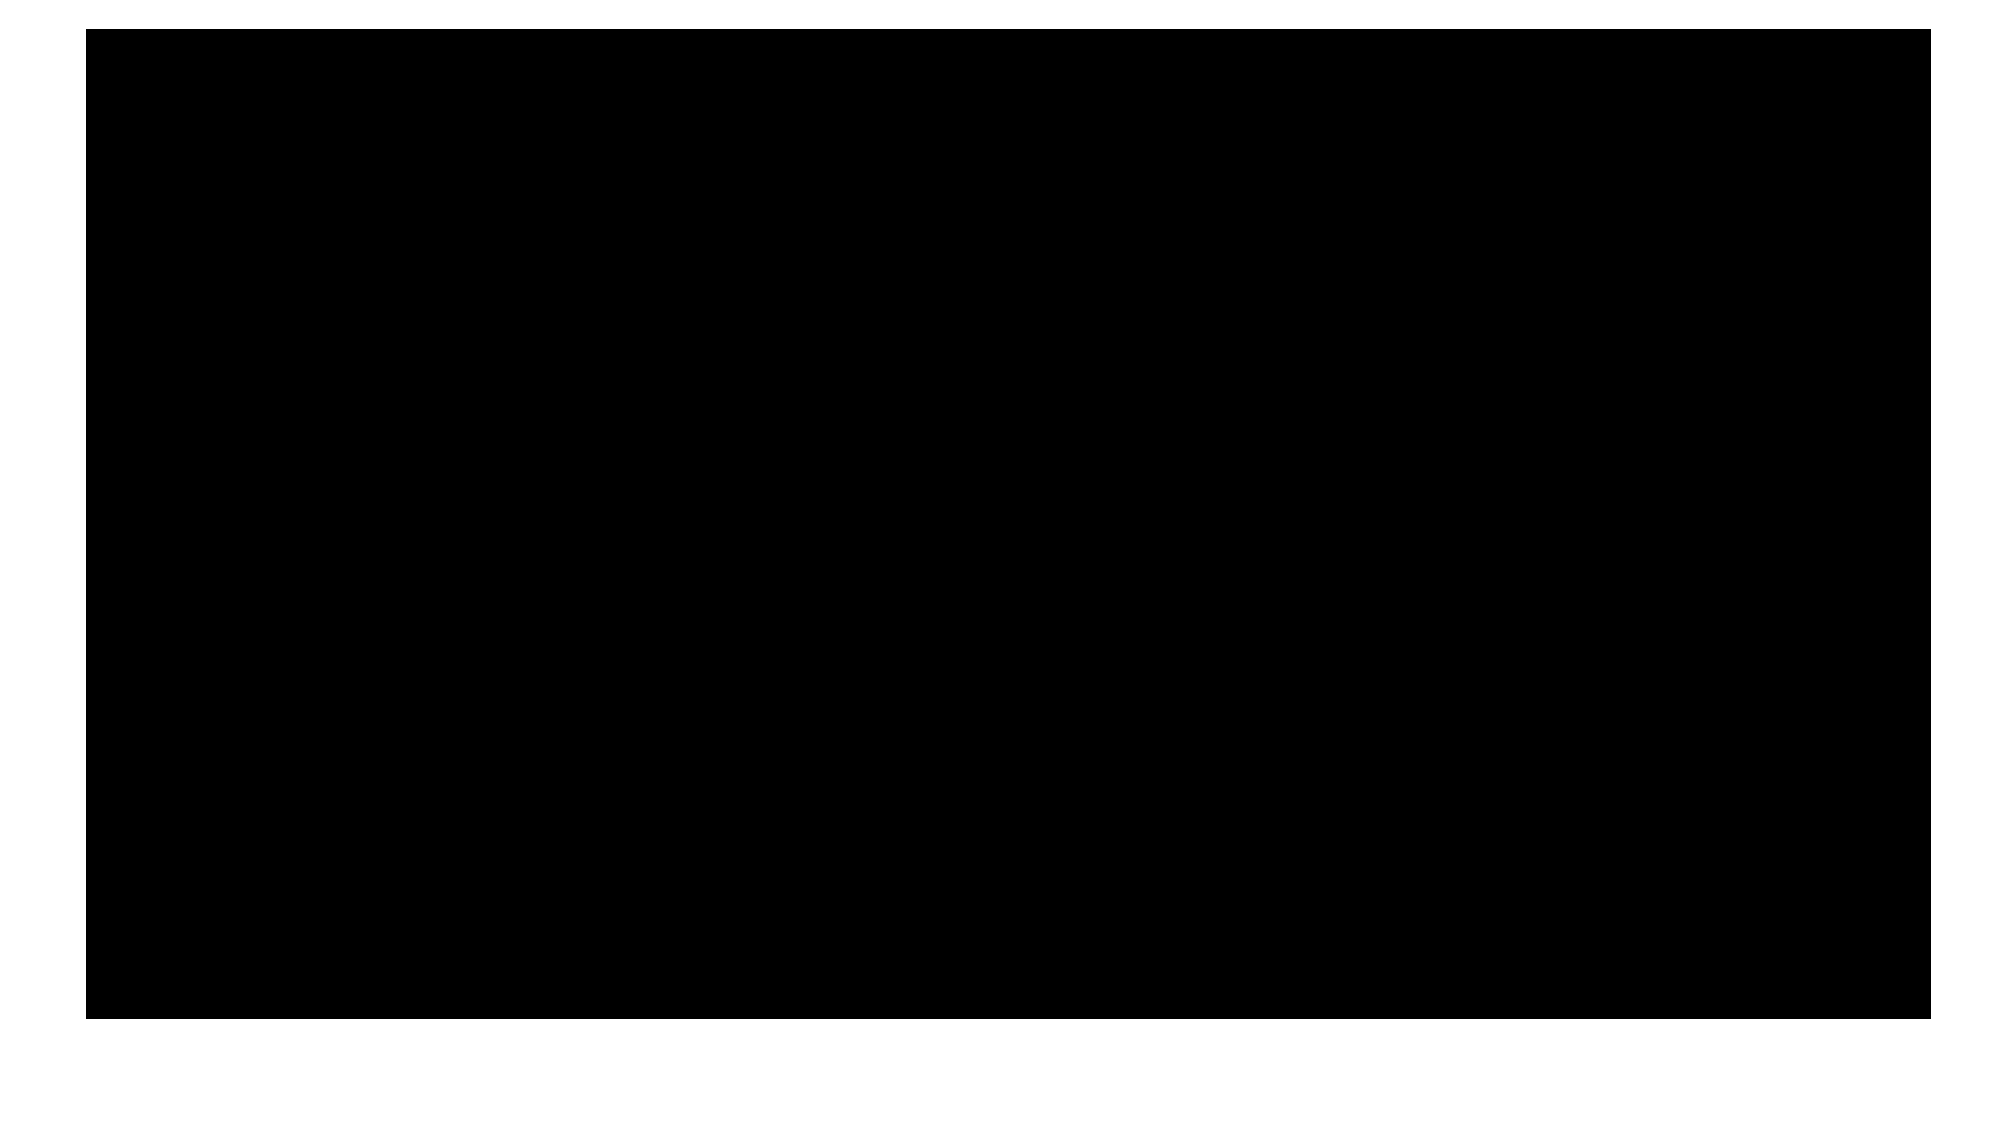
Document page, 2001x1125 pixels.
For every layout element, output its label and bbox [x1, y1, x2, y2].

list [85, 28, 1931, 1020]
